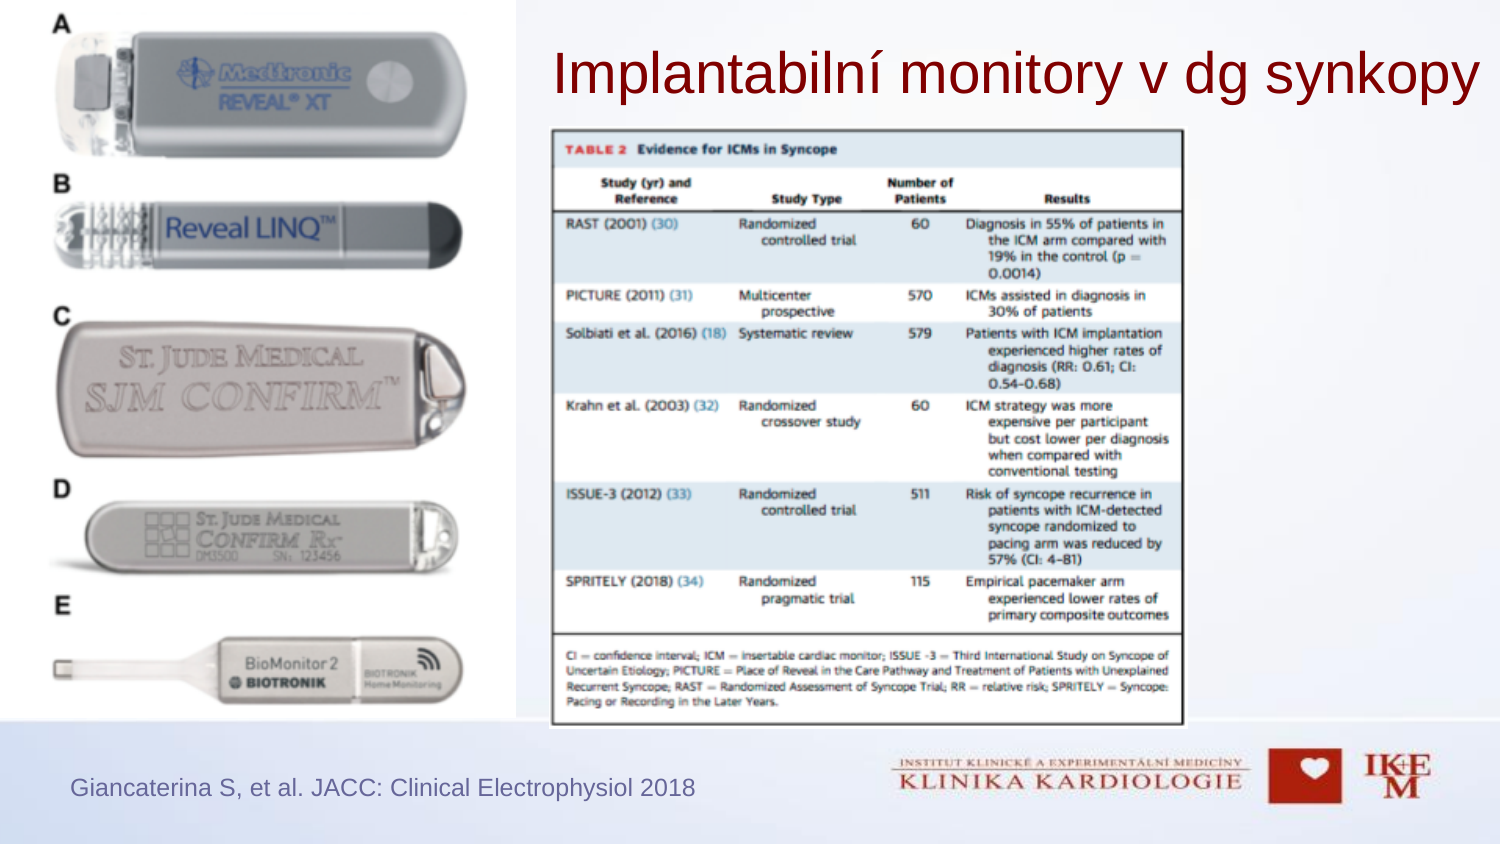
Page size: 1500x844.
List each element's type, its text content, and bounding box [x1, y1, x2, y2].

title Implantabilní monitory v dg synkopy [537, 0, 1500, 141]
text_box Giancaterina S, et al. JACC: Clinical Electrophysiol 2018 [55, 764, 713, 810]
picture [0, 0, 1500, 844]
